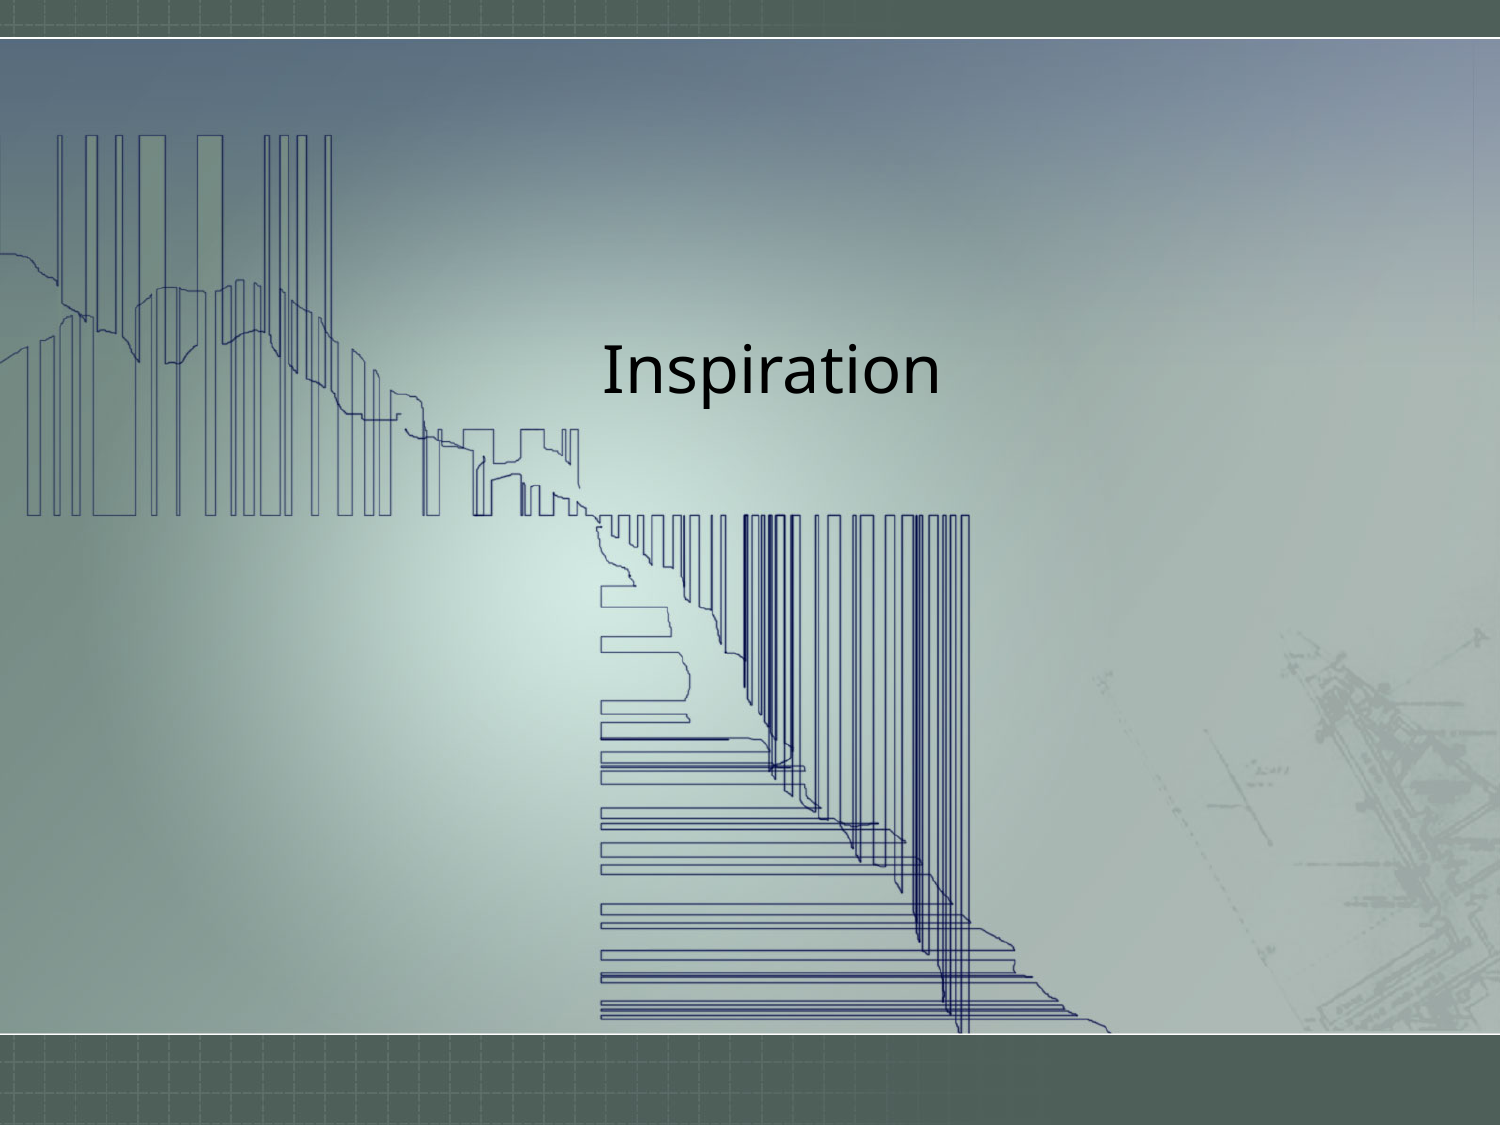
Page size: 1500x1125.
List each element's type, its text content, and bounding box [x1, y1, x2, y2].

picture [0, 0, 1500, 1125]
title Inspiration [587, 316, 1500, 417]
